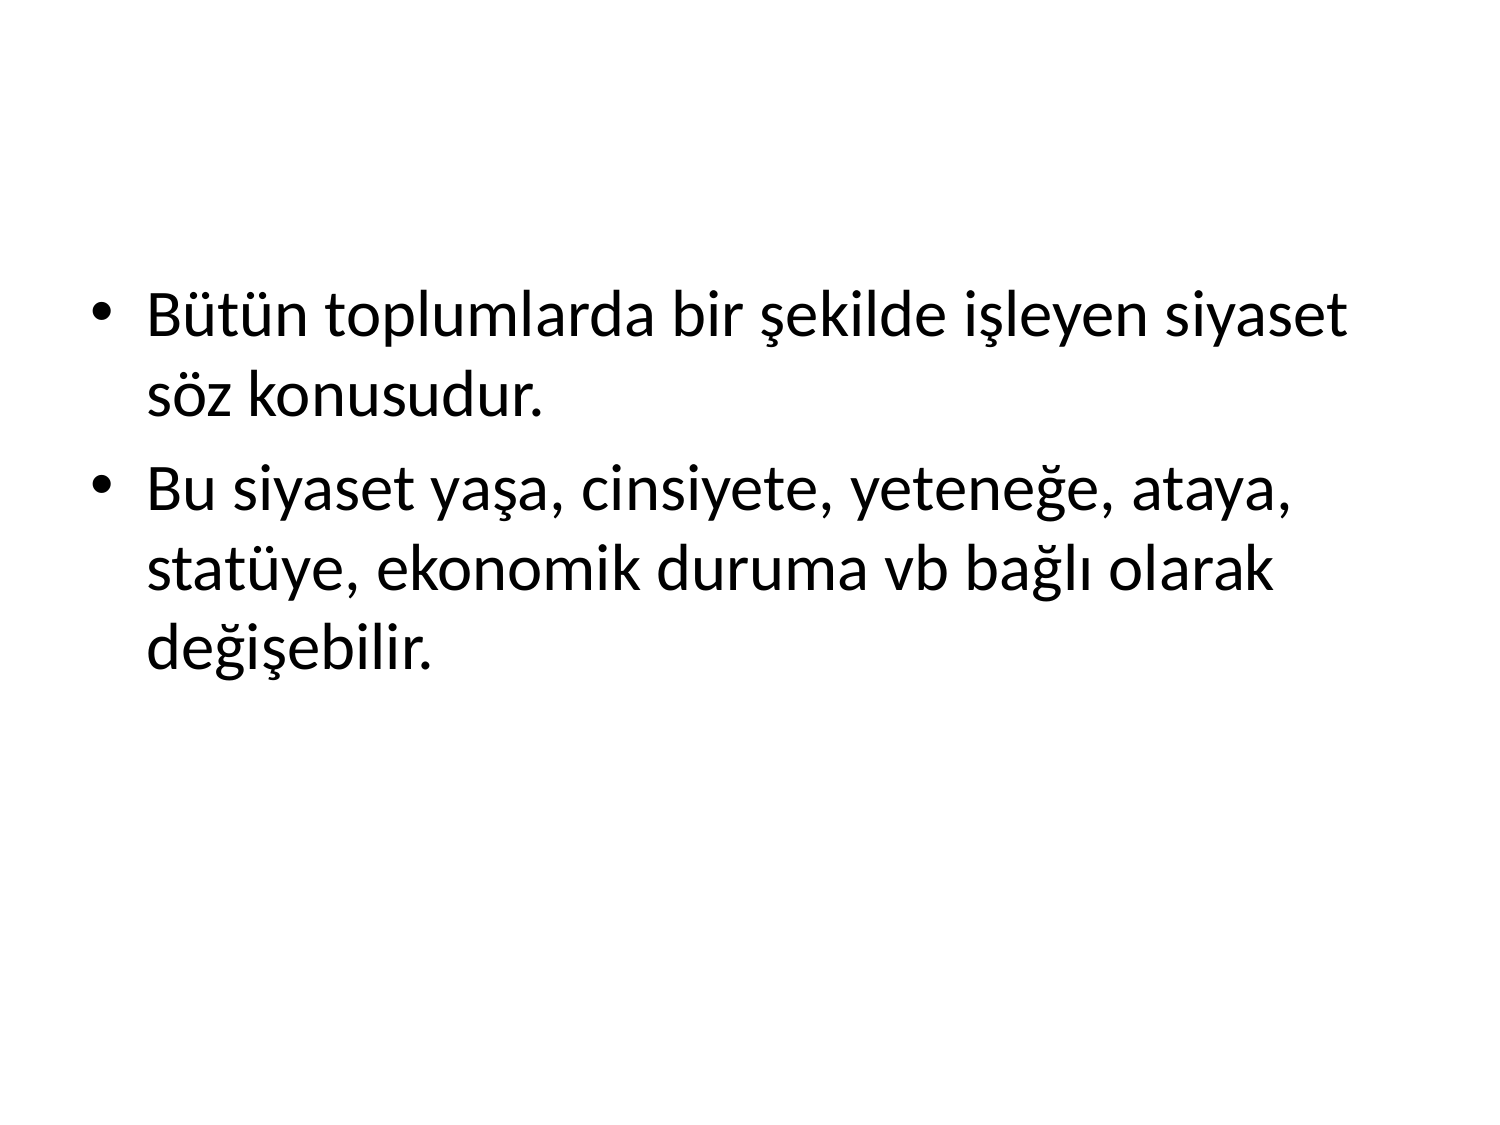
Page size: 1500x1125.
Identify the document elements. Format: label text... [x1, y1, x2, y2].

list Bütün toplumlarda bir şekilde işleyen siyaset söz konusudur. Bu siyaset yaşa, cinsiyete, yeteneğe, ataya, statüye, ekonomik duruma vb bağlı olarak değişebilir. [75, 262, 1425, 1005]
